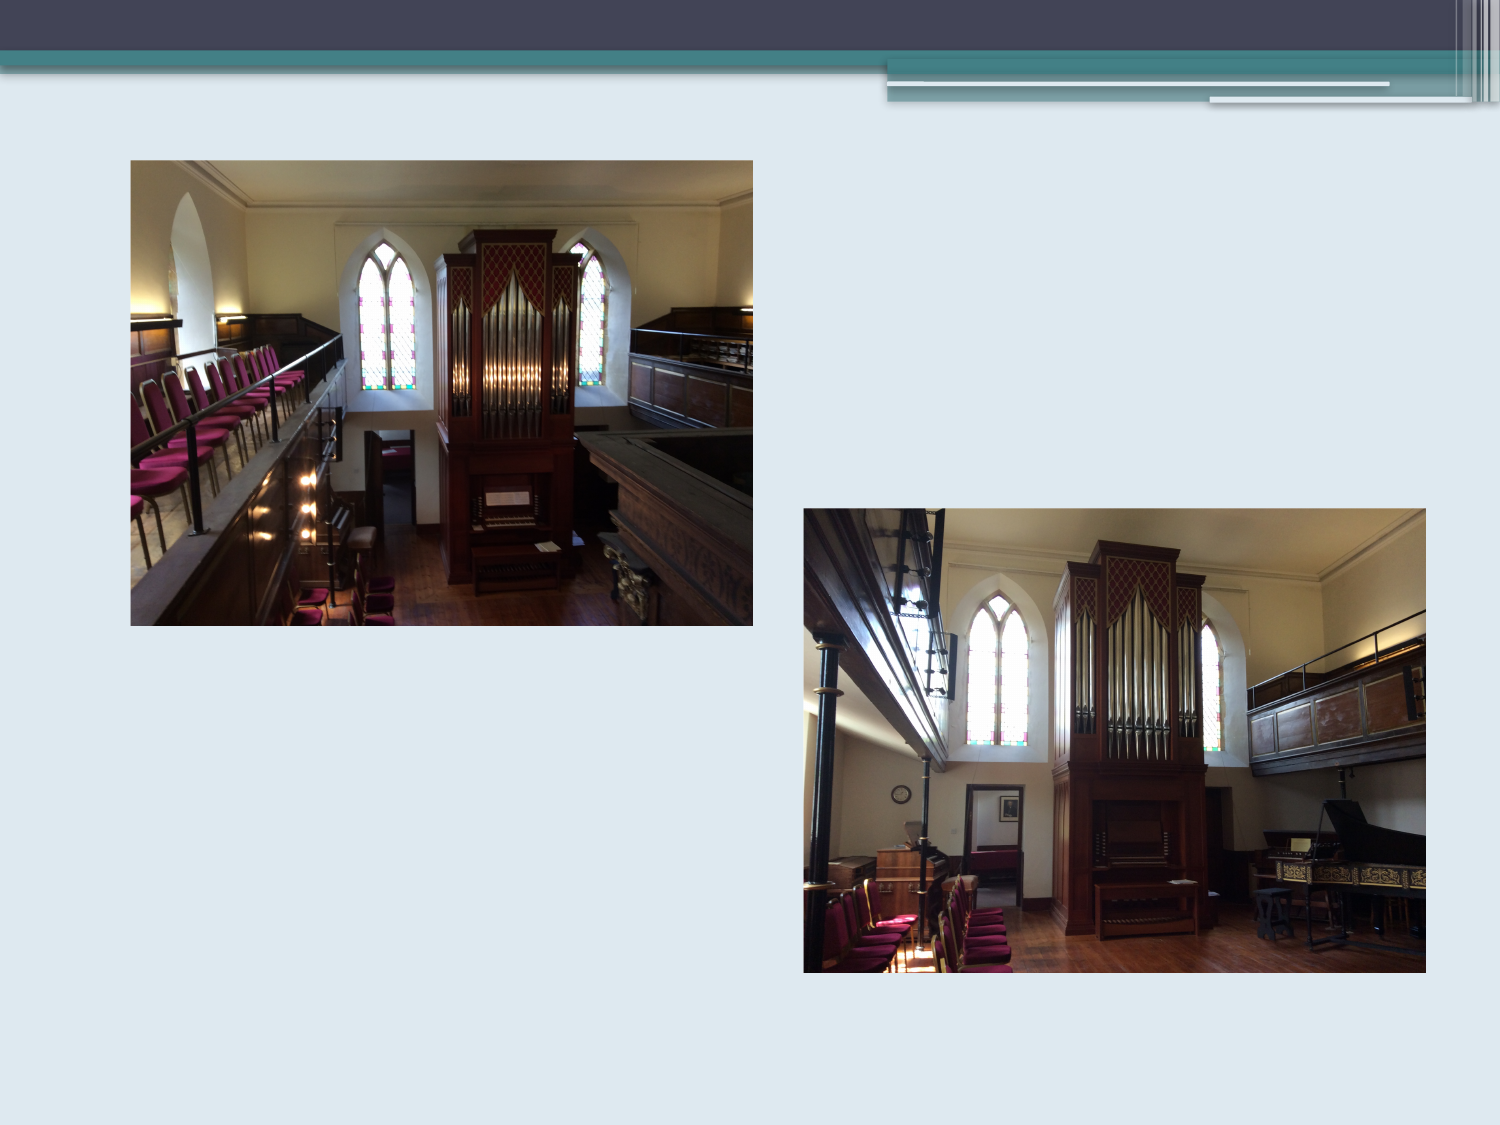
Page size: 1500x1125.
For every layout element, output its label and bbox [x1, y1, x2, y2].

list [0, 160, 884, 626]
picture [803, 507, 1426, 973]
